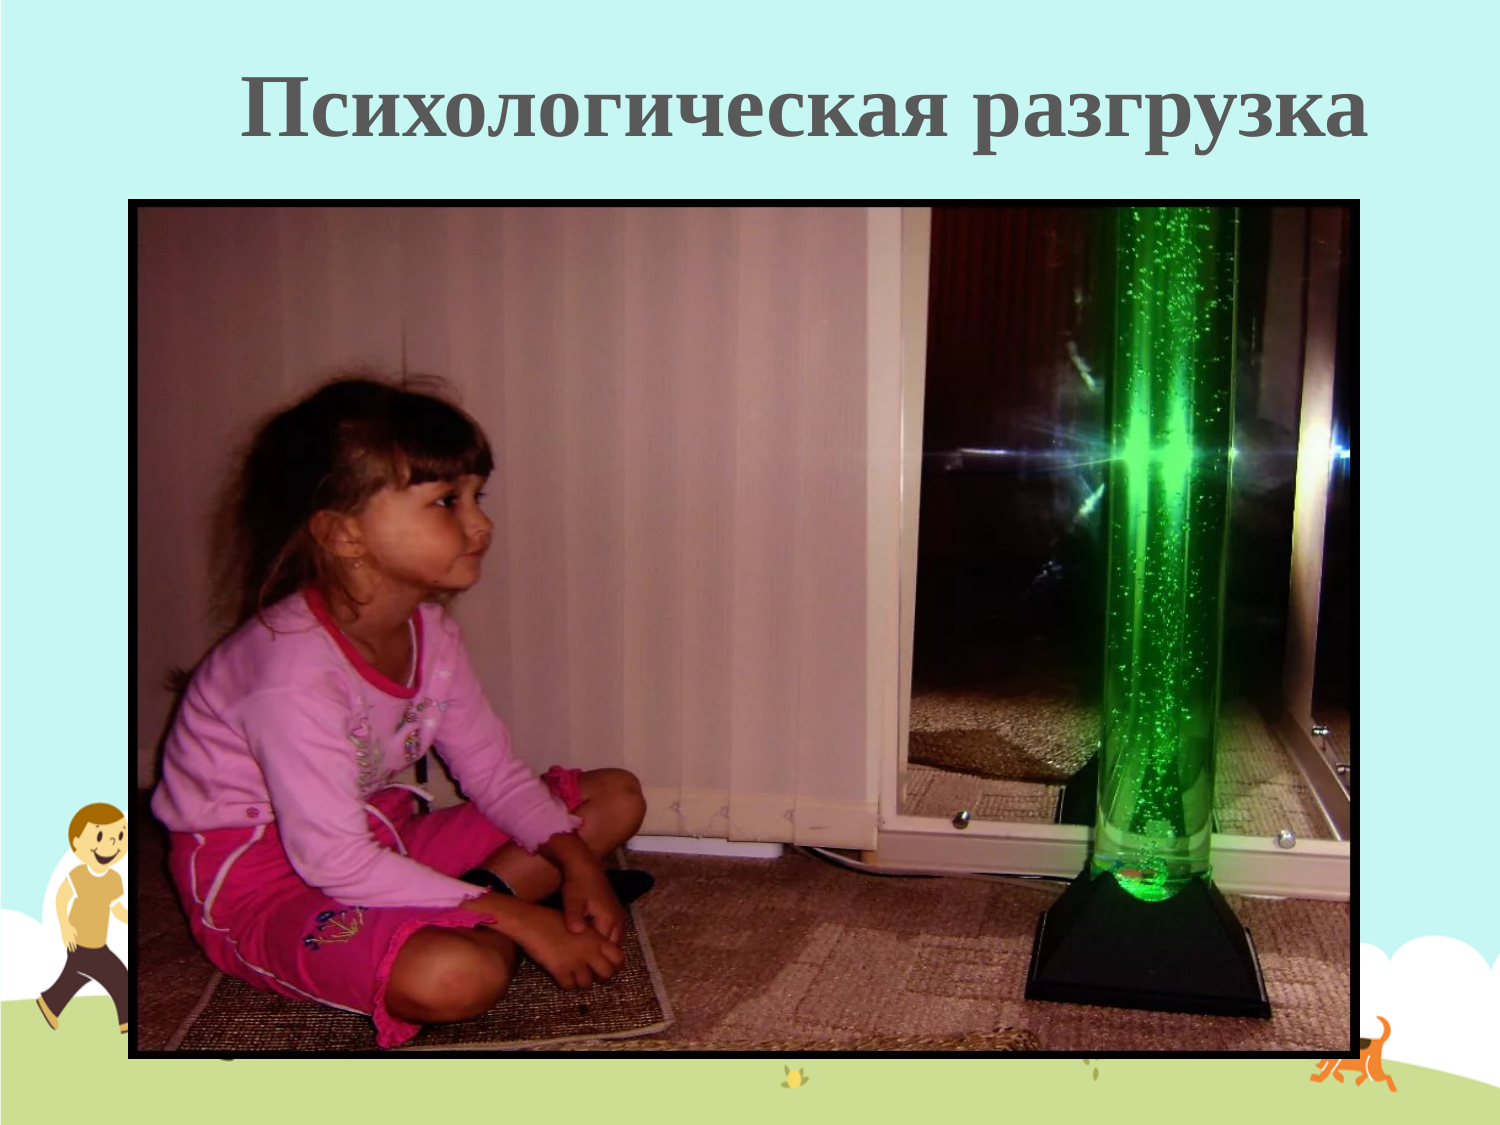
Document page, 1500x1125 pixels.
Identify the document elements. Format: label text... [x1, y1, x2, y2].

title Психологическая разгрузка [187, 50, 1425, 247]
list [128, 199, 1360, 1060]
picture [0, 0, 1500, 1125]
